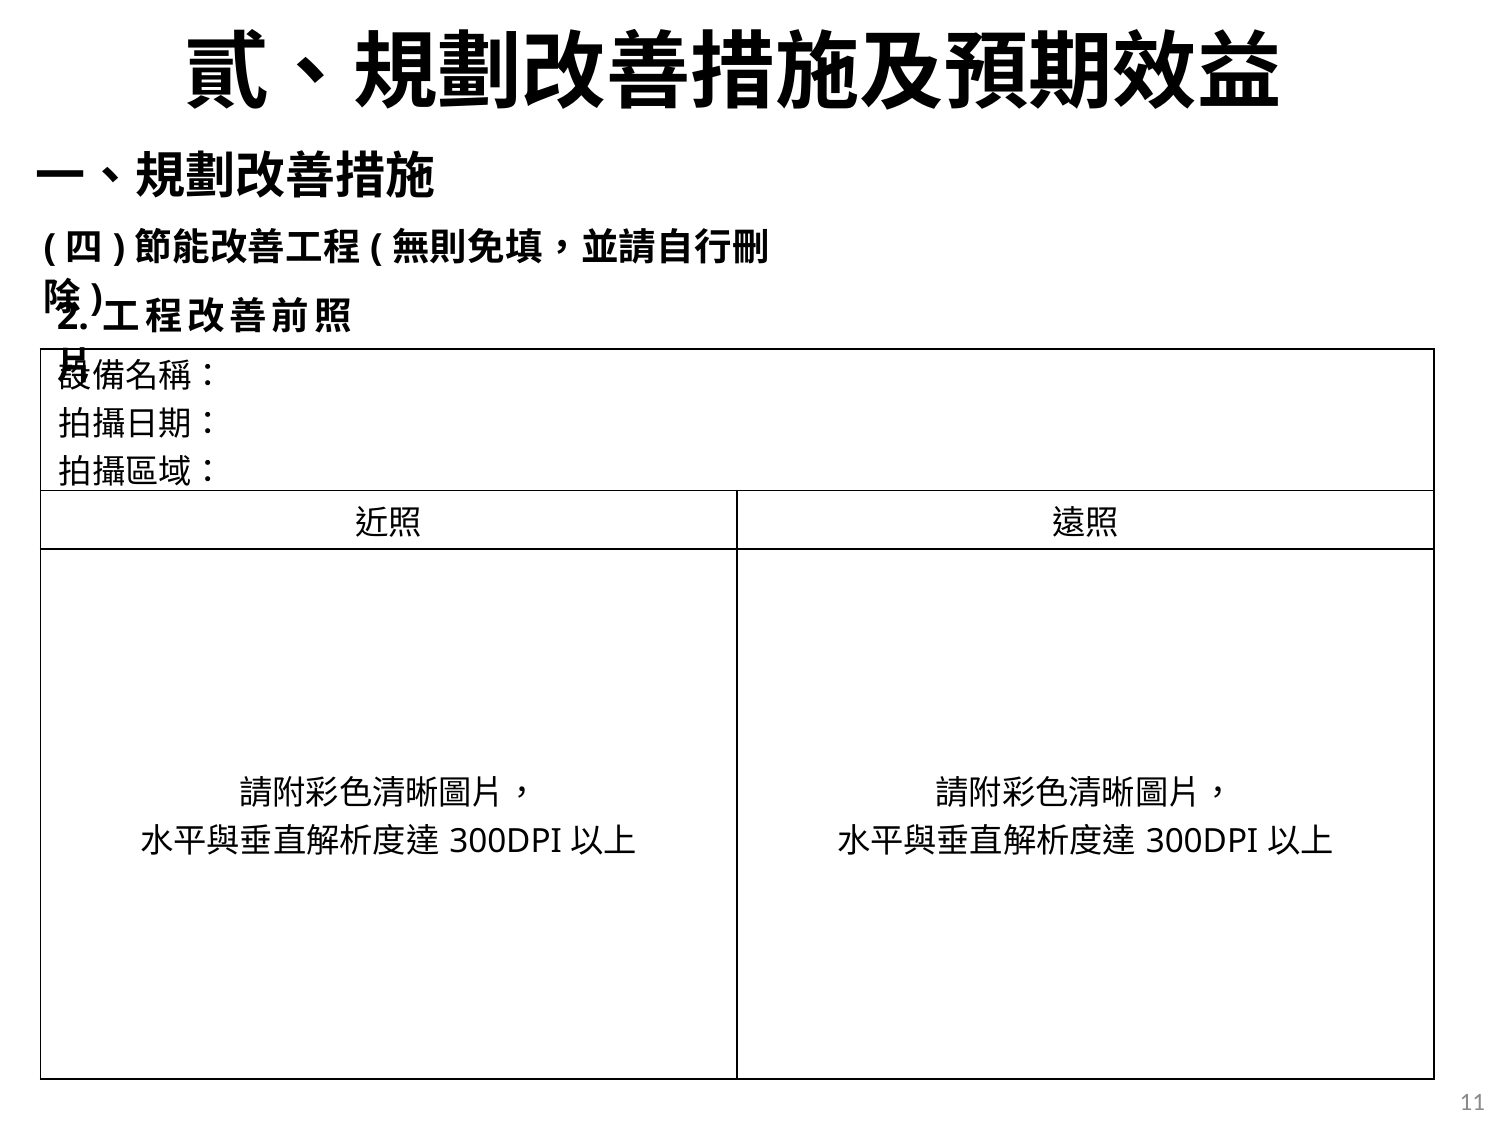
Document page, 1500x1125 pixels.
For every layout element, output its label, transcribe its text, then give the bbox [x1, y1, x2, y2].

table_cell 遠照 [738, 491, 1433, 548]
slide_number 11 [1162, 1078, 1500, 1123]
table_cell 請附彩色清晰圖片， 水平與垂直解析度達300DPI以上 [41, 550, 736, 1078]
text_box (四)節能改善工程(無則免填，並請自行刪除) [28, 210, 785, 276]
list 一、規劃改善措施 [24, 108, 1400, 1017]
table_header 設備名稱： 拍攝日期： 拍攝區域： [41, 350, 1433, 490]
text_box 2.工程改善前照片 [42, 279, 367, 345]
table_cell 近照 [41, 491, 736, 548]
title 貳、規劃改善措施及預期效益 [86, 0, 1381, 108]
table_cell 請附彩色清晰圖片， 水平與垂直解析度達300DPI以上 [738, 550, 1433, 1078]
